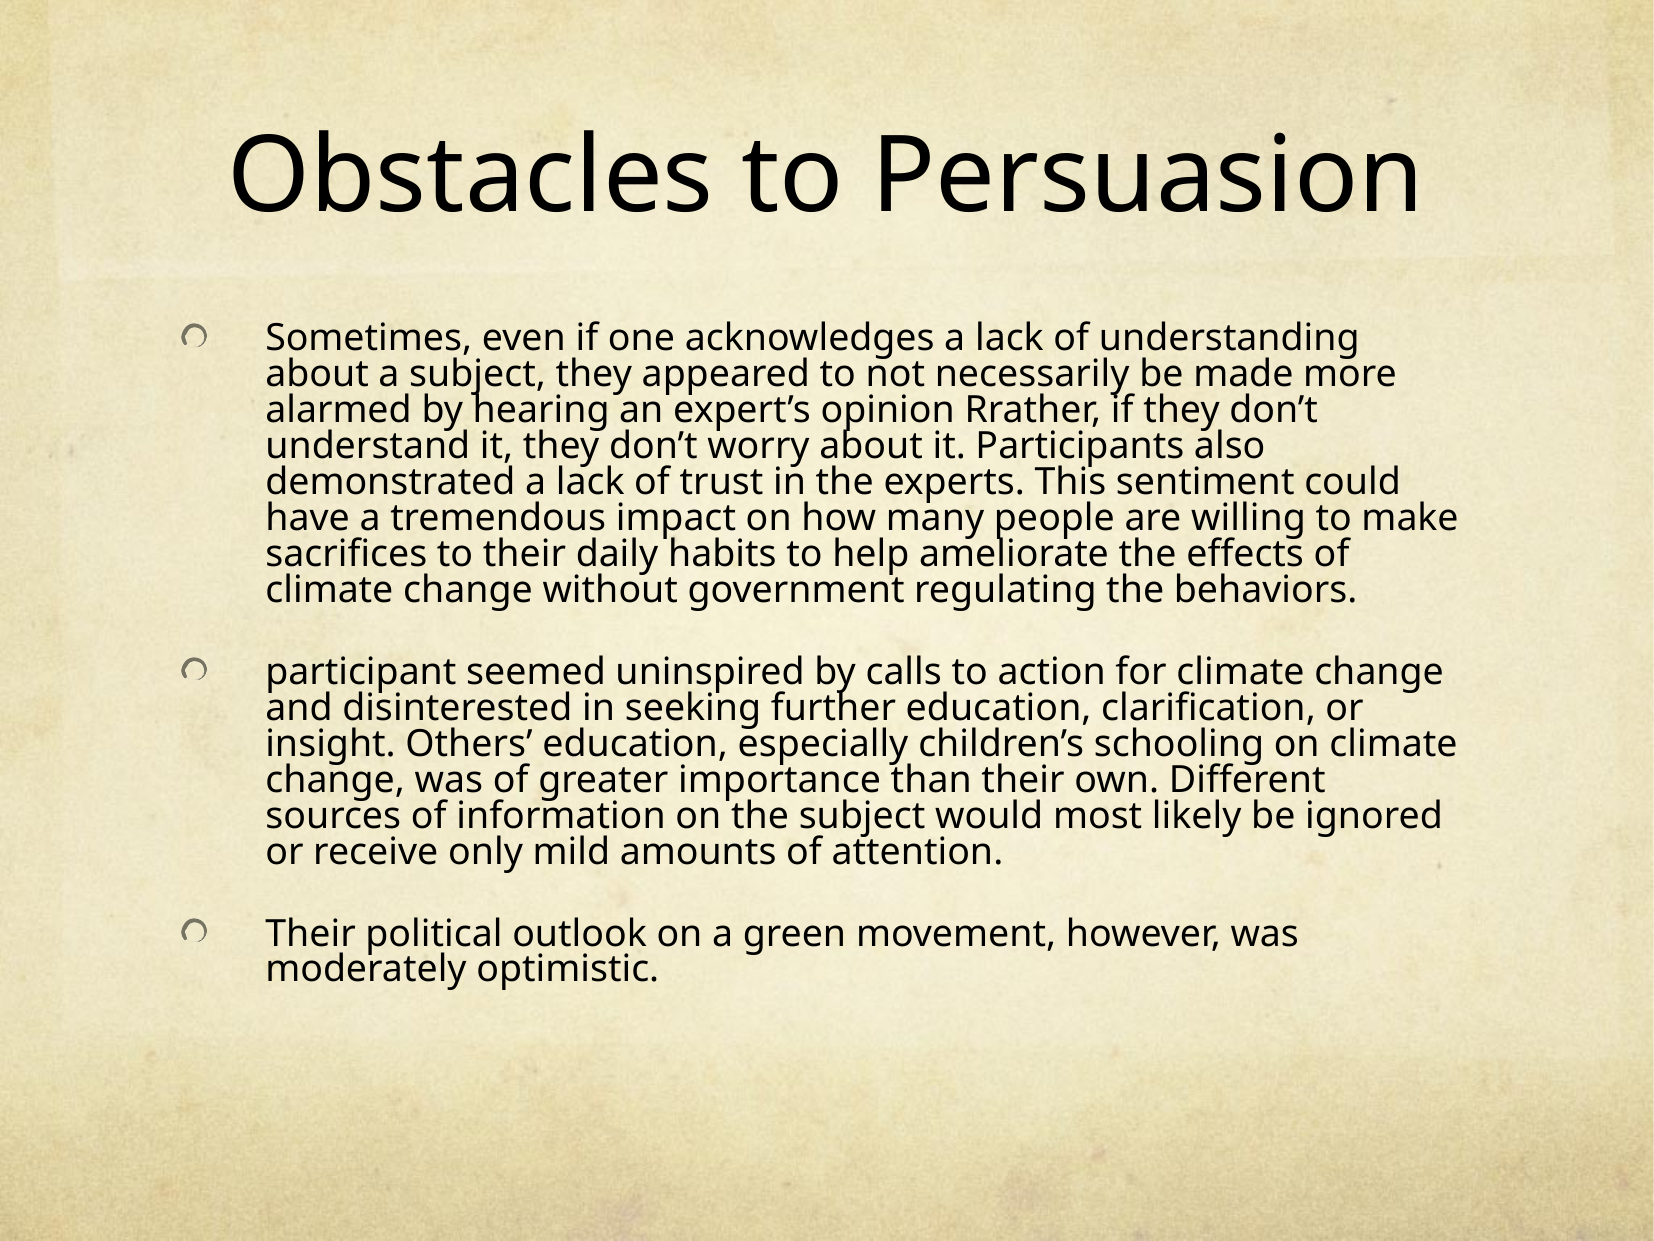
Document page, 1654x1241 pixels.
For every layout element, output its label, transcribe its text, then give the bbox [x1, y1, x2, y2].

title Obstacles to Persuasion [165, 90, 1489, 249]
picture [0, 0, 1654, 1241]
list Sometimes, even if one acknowledges a lack of understanding about a subject, they appeared to not necessarily be made more alarmed by hearing an expert’s opinion Rrather, if they don’t understand it, they don’t worry about it. Participants also demonstrated a lack of trust in the experts. This sentiment could have a tremendous impact on how many people are willing to make sacrifices to their daily habits to help ameliorate the effects of climate change without government regulating the behaviors. participant seemed uninspired by calls to action for climate change and disinterested in seeking further education, clarification, or insight. Others’ education, especially children’s schooling on climate change, was of greater importance than their own. Different sources of information on the subject would most likely be ignored or receive only mild amounts of attention. Their political outlook on a green movement, however, was moderately optimistic. [165, 313, 1489, 1048]
